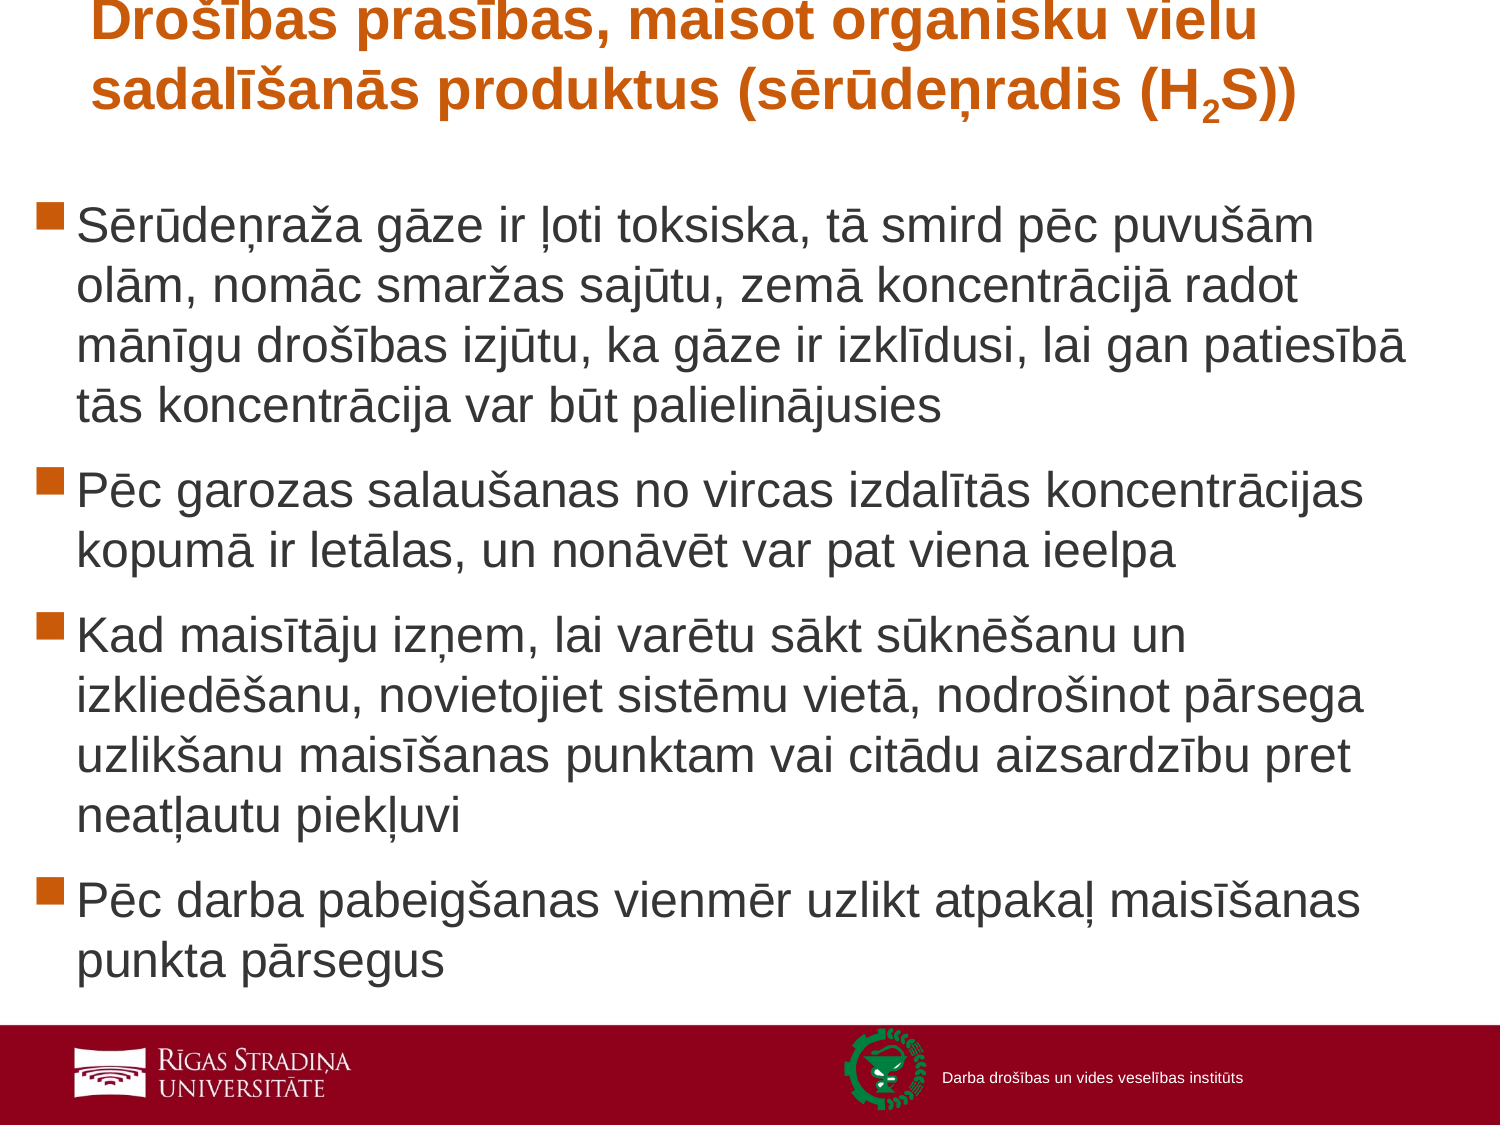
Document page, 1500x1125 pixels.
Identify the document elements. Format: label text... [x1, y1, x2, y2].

picture [0, 0, 1500, 1125]
title Drošības prasības, maisot organisku vielu sadalīšanās produktus (sērūdeņradis (H2S)) [74, 0, 1426, 113]
list Sērūdeņraža gāze ir ļoti toksiska, tā smird pēc puvušām olām, nomāc smaržas sajūtu, zemā koncentrācijā radot mānīgu drošības izjūtu, ka gāze ir izklīdusi, lai gan patiesībā tās koncentrācija var būt palielinājusies Pēc garozas salaušanas no vircas izdalītās koncentrācijas kopumā ir letālas, un nonāvēt var pat viena ieelpa Kad maisītāju izņem, lai varētu sākt sūknēšanu un izkliedēšanu, novietojiet sistēmu vietā, nodrošinot pārsega uzlikšanu maisīšanas punktam vai citādu aizsardzību pret neatļautu piekļuvi Pēc darba pabeigšanas vienmēr uzlikt atpakaļ maisīšanas punkta pārsegus [17, 184, 1463, 1005]
